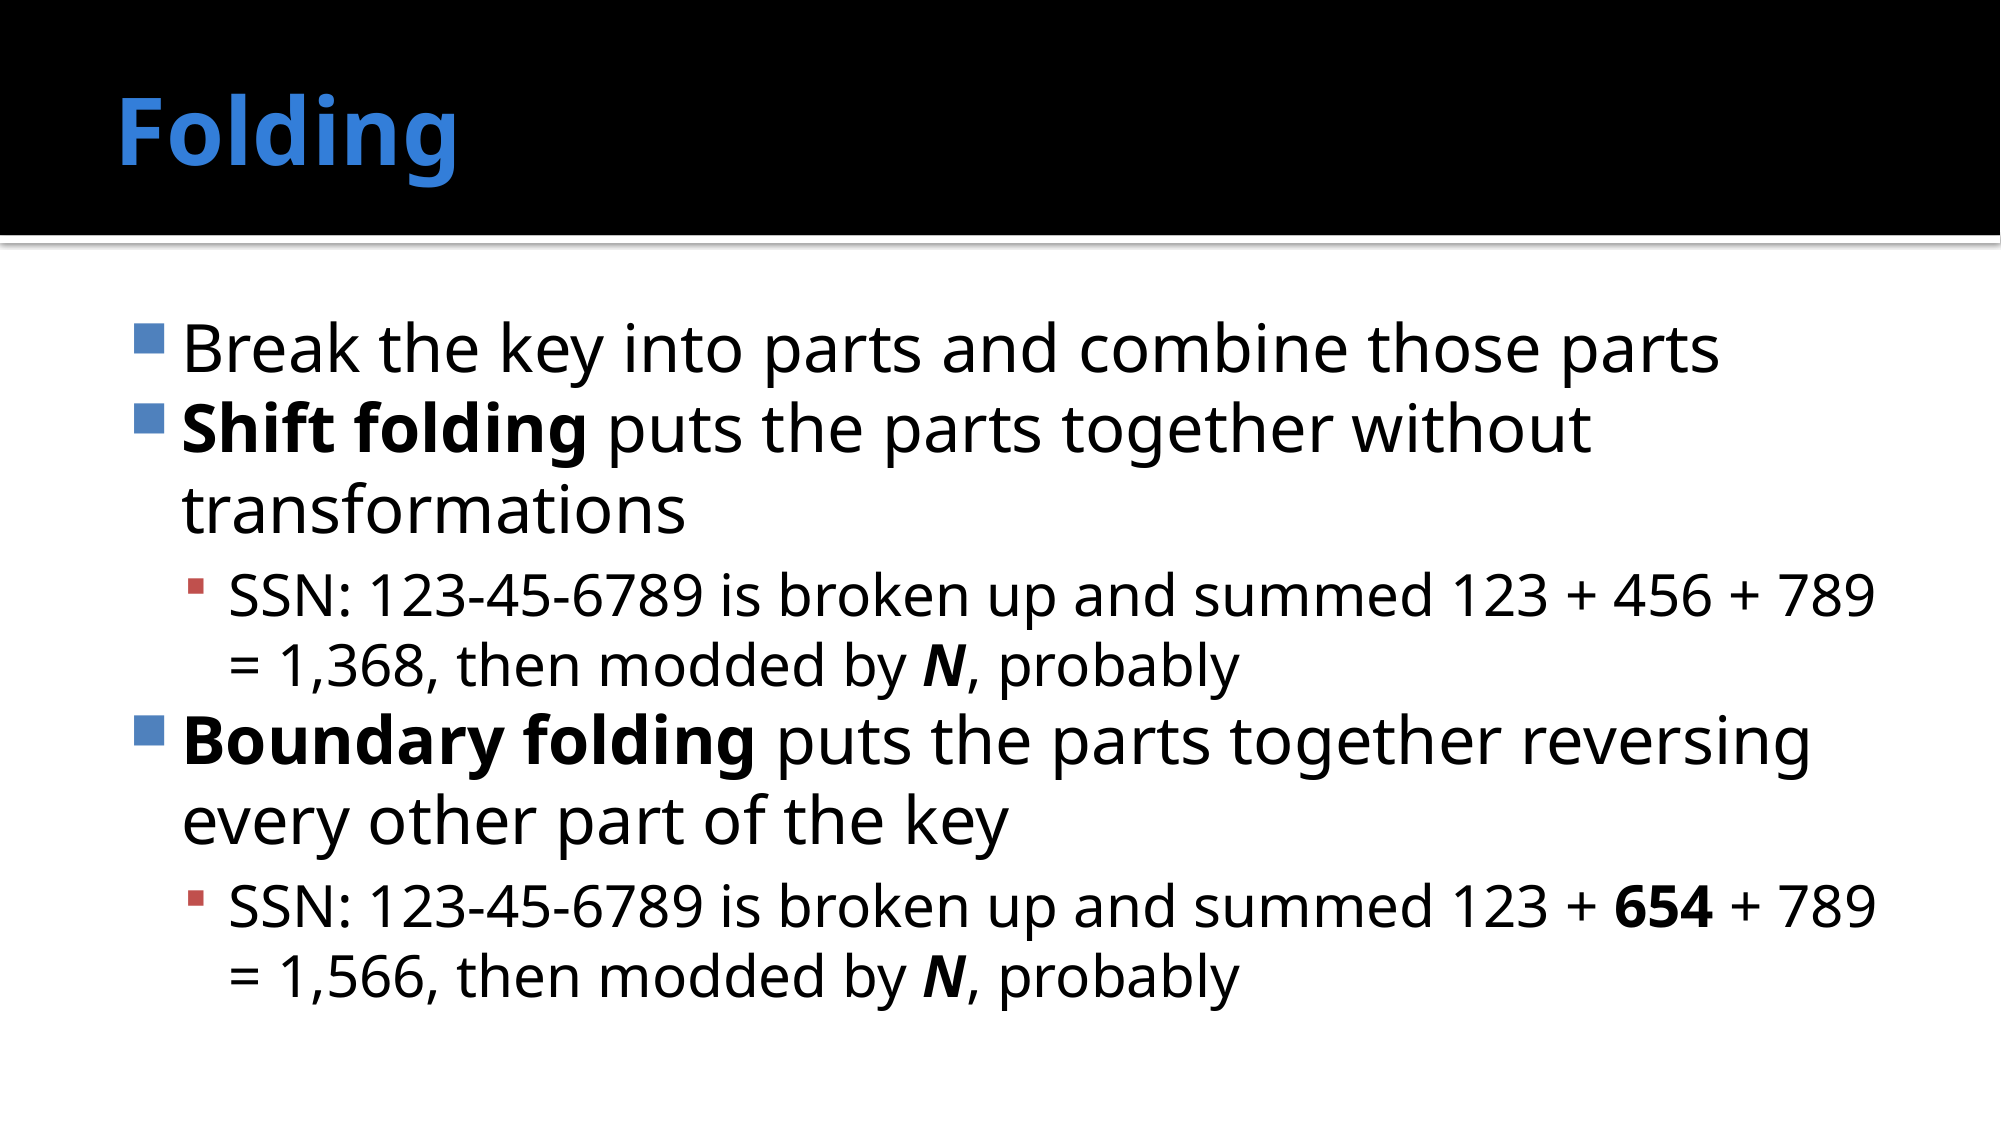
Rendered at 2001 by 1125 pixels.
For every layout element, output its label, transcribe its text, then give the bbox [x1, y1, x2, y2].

title Folding [99, 25, 1900, 231]
list Break the key into parts and combine those parts Shift folding puts the parts together without transformations SSN: 123-45-6789 is broken up and summed 123 + 456 + 789 = 1,368, then modded by N, probably Boundary folding puts the parts together reversing every other part of the key SSN: 123-45-6789 is broken up and summed 123 + 654 + 789 = 1,566, then modded by N, probably [99, 291, 1900, 1050]
